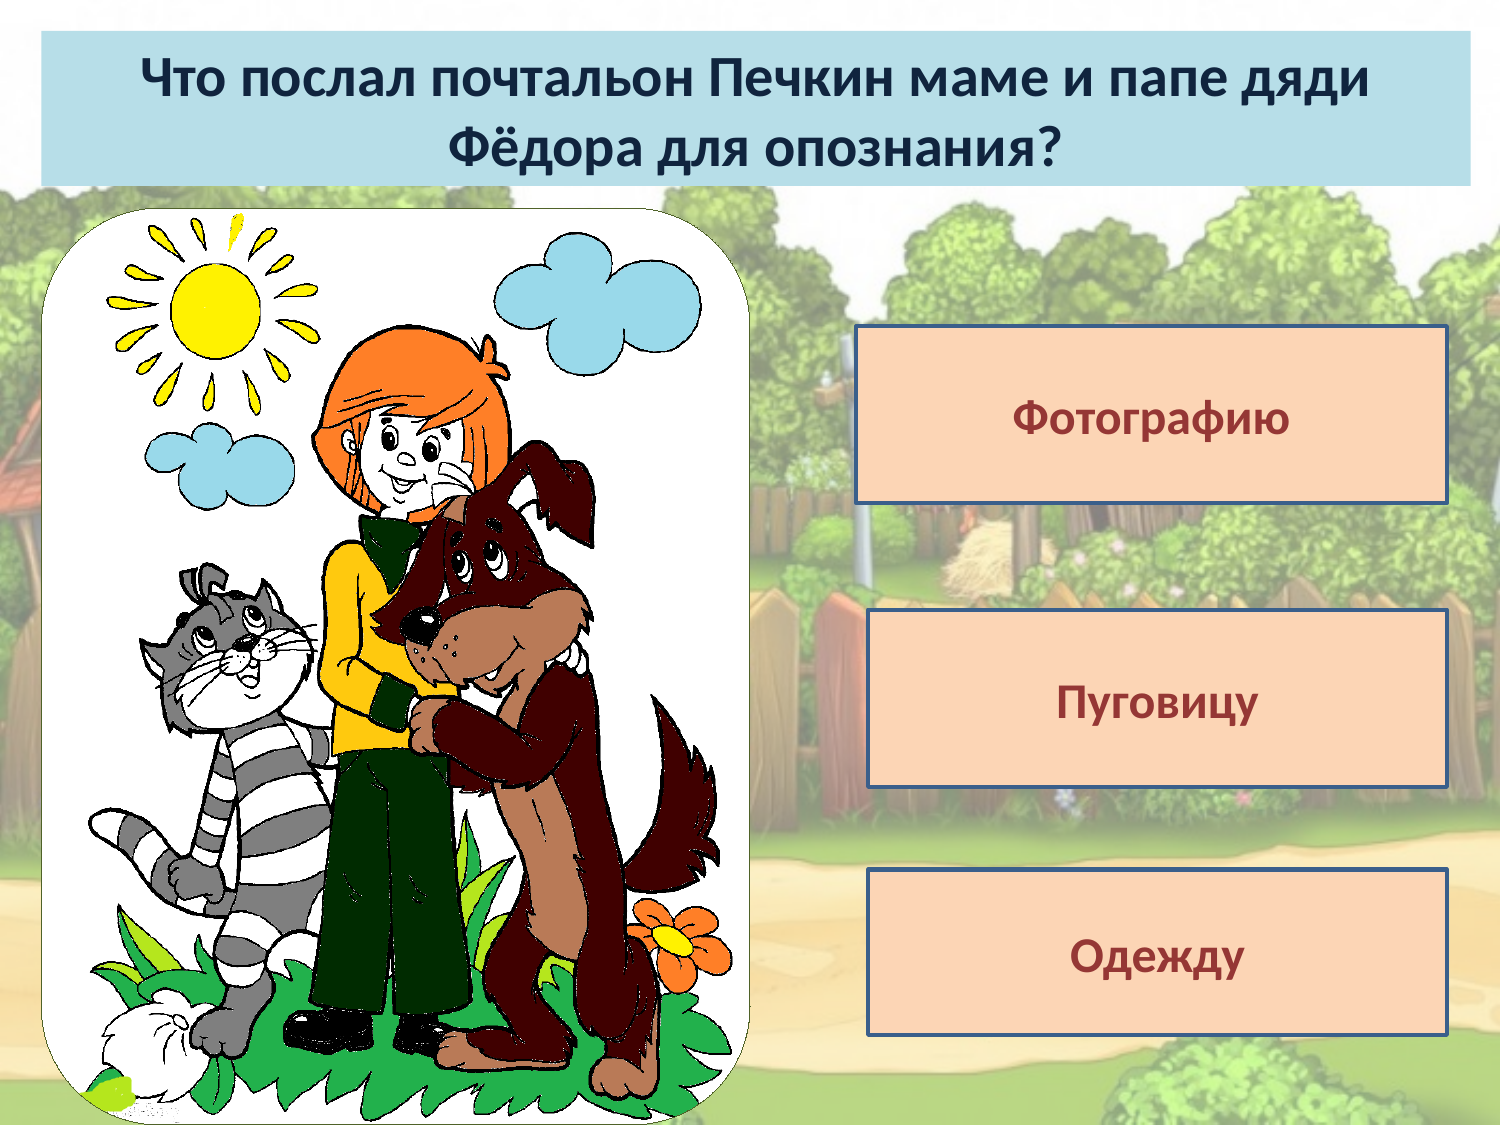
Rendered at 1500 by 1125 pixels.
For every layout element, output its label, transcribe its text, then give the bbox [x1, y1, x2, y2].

text_box Пуговицу [866, 608, 1449, 789]
text_box Что послал почтальон Печкин маме и папе дяди Фёдора для опознания? [41, 30, 1471, 186]
text_box Фотографию [854, 324, 1449, 505]
text_box Одежду [866, 867, 1449, 1037]
picture [41, 207, 751, 1125]
